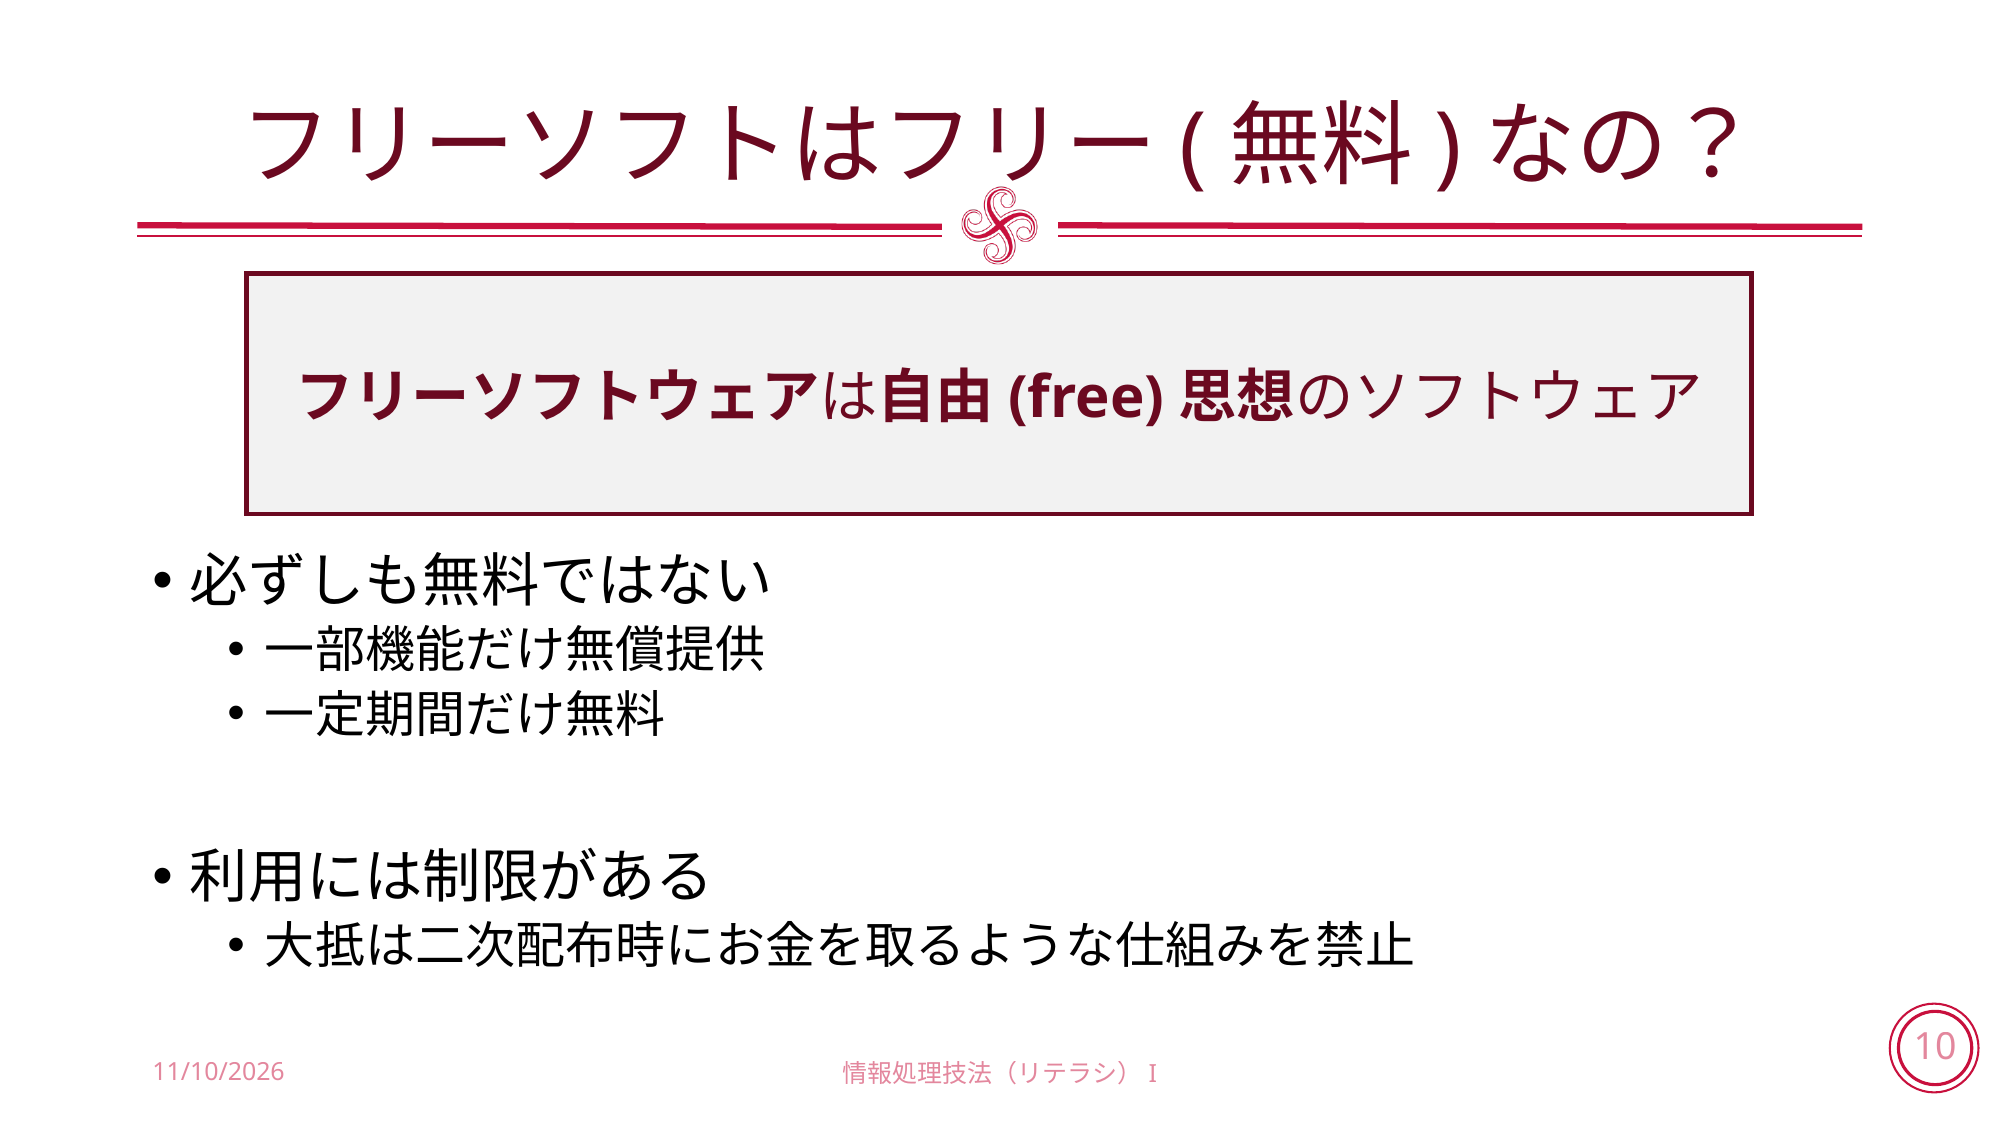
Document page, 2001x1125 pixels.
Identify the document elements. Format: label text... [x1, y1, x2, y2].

title フリーソフトはフリー(無料)なの？ [137, 59, 1863, 237]
picture [959, 237, 1041, 268]
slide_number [137, 1042, 588, 1103]
list 必ずしも無料ではない 一部機能だけ無償提供 一定期間だけ無料 利用には制限がある 大抵は二次配布時にお金を取るような仕組みを禁止 [137, 543, 1863, 1014]
text_box フリーソフトウェアは自由(free)思想のソフトウェア [245, 272, 1753, 515]
footer 情報処理技法（リテラシ）I [662, 1042, 1338, 1103]
